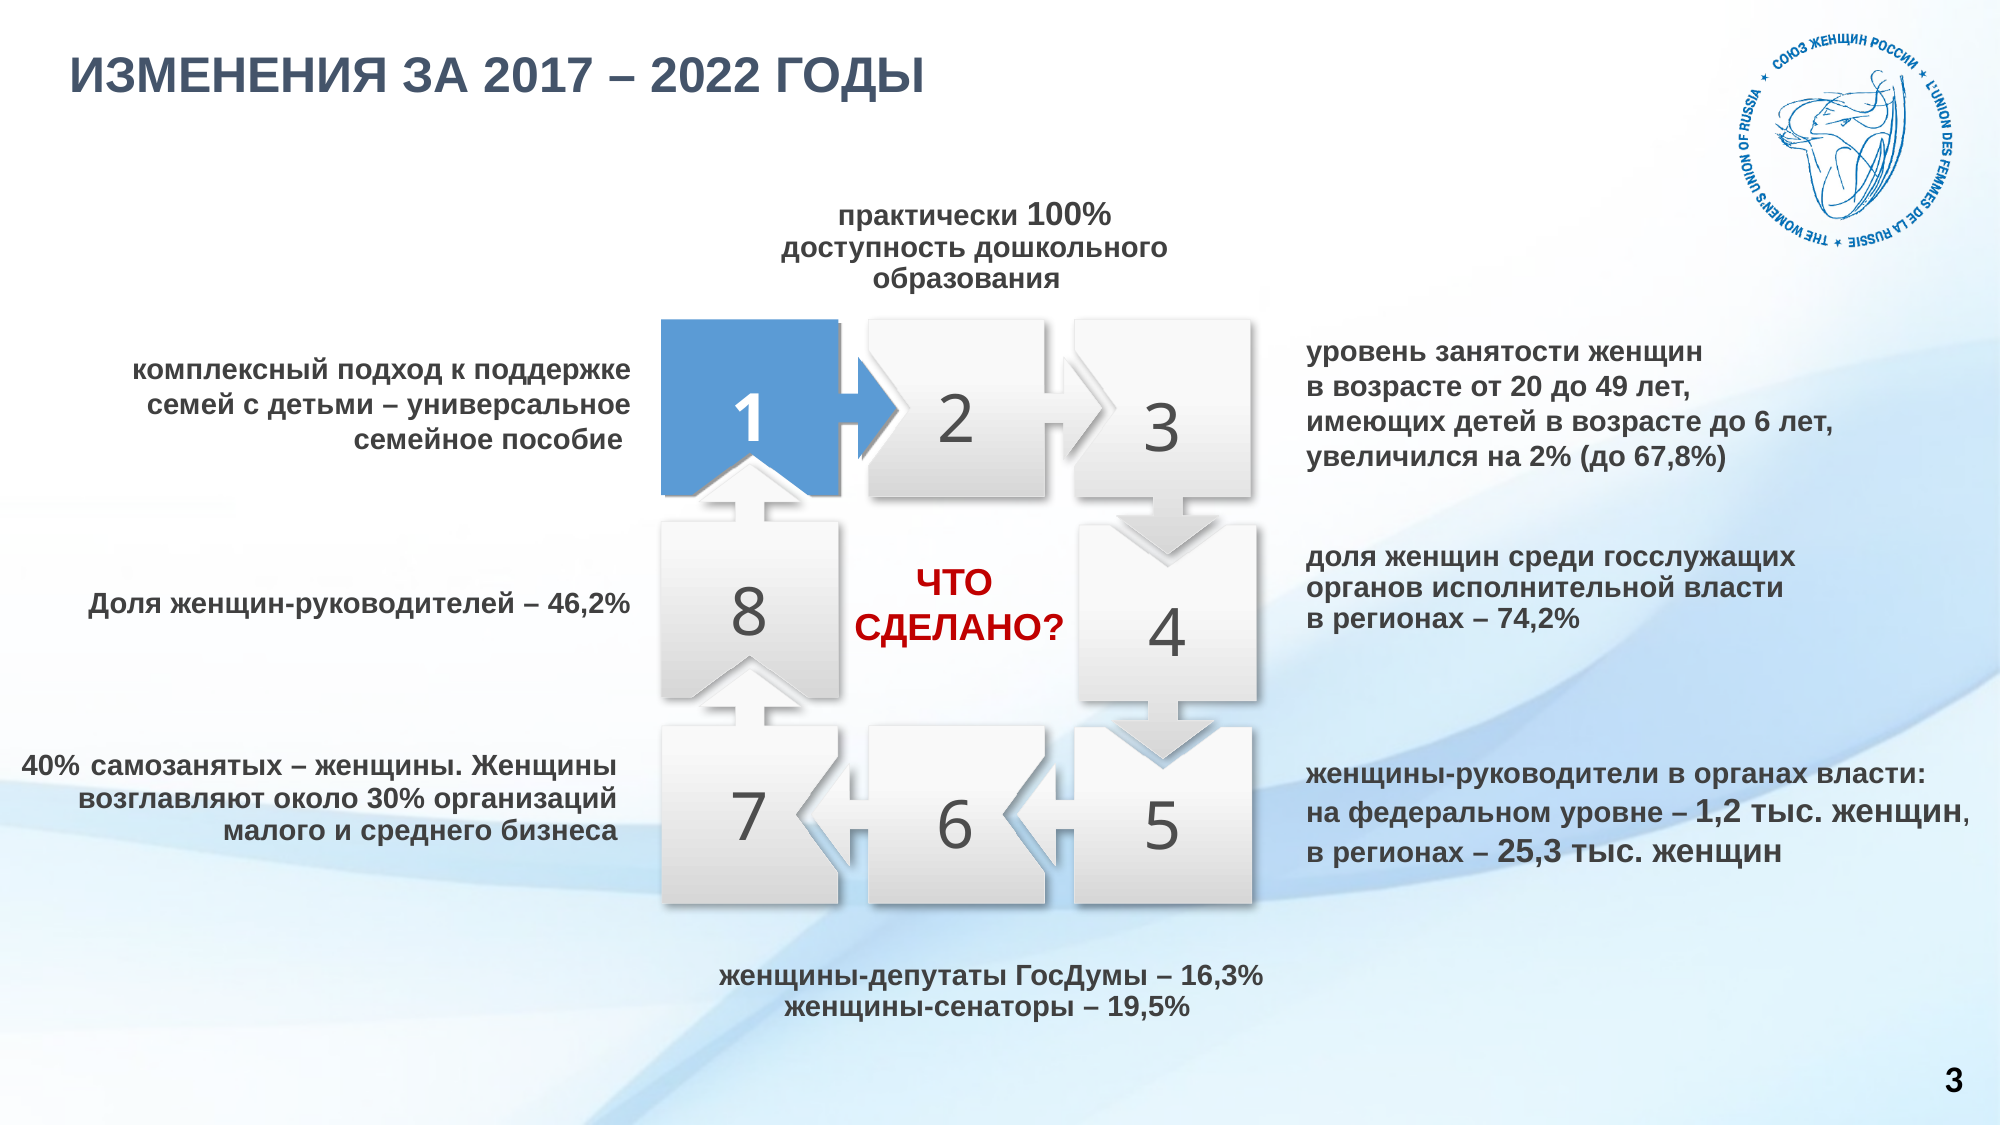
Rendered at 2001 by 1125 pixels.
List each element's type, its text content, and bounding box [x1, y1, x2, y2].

text_box 3 [1929, 1048, 2000, 1108]
text_box доля женщин среди госслужащих органов исполнительной власти в регионах – 74,2% [1291, 533, 1846, 642]
text_box ЧТО СДЕЛАНО? [850, 550, 1077, 656]
text_box 8 [661, 463, 839, 698]
text_box 6 [811, 725, 1045, 904]
picture [1722, 17, 1968, 263]
text_box женщины-руководители в органах власти: на федеральном уровне – 1,2 тыс. женщин, в регионах – 25,3 тыс. женщин [1291, 746, 2000, 877]
text_box комплексный подход к поддержке семей с детьми – универсальное семейное пособие [45, 343, 647, 494]
text_box 2 [868, 319, 1102, 497]
text_box уровень занятости женщин в возрасте от 20 до 49 лет, имеющих детей в возрасте до 6 лет, увеличился на 2% (до 67,8%) [1291, 324, 1914, 480]
text_box практически 100% доступность дошкольного образования [749, 193, 1201, 303]
text_box женщины-депутаты ГосДумы – 16,3% женщины-сенаторы – 19,5% [692, 952, 1292, 1030]
text_box ИЗМЕНЕНИЯ ЗА 2017 – 2022 ГОДЫ [54, 35, 956, 110]
text_box 3 [1074, 319, 1251, 555]
text_box 1 [661, 319, 897, 496]
text_box Доля женщин-руководителей – 46,2% [14, 580, 646, 658]
text_box 7 [661, 668, 838, 904]
text_box 40% самозанятых – женщины. Женщины возглавляют около 30% организаций малого и среднего бизнеса [5, 744, 633, 885]
text_box 4 [1079, 525, 1257, 759]
text_box 5 [1017, 727, 1252, 904]
